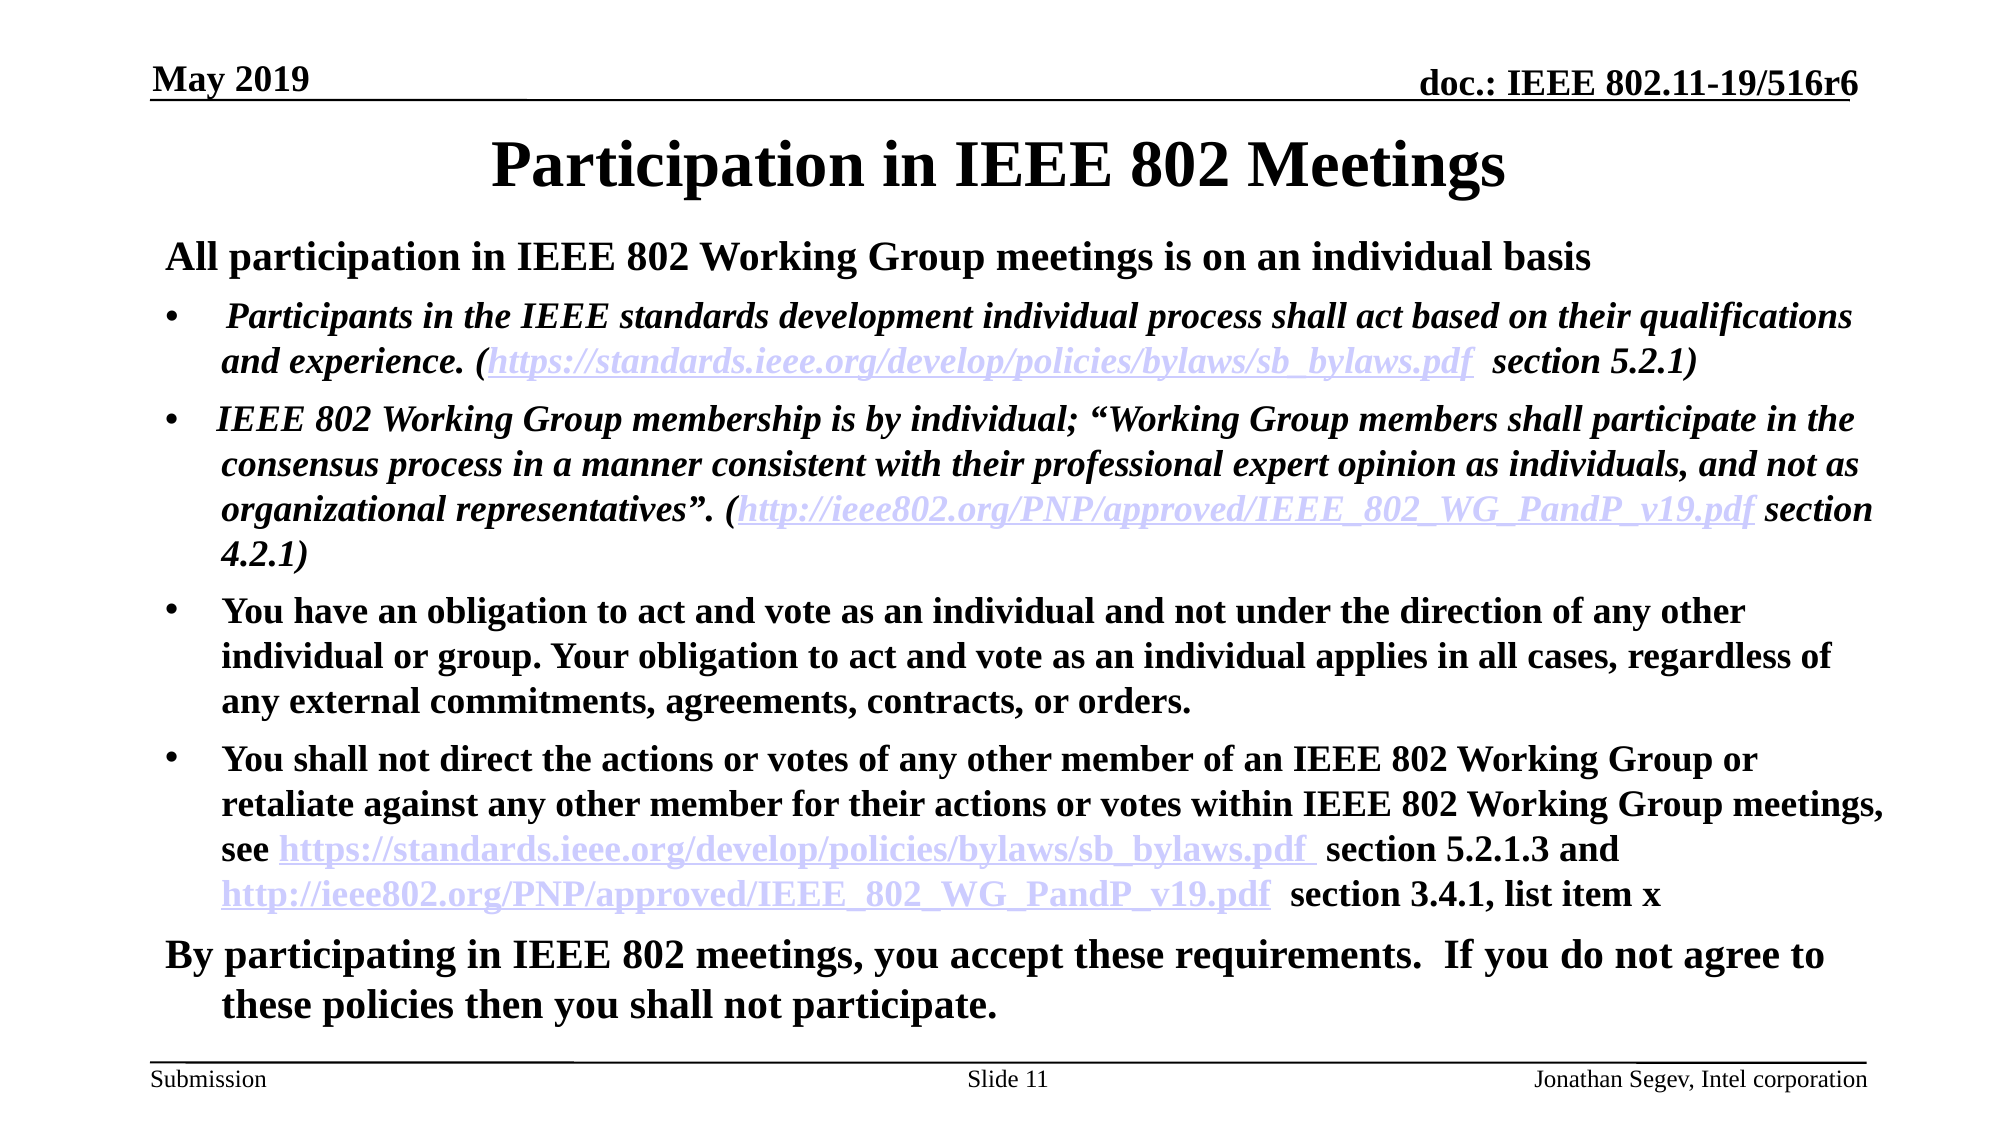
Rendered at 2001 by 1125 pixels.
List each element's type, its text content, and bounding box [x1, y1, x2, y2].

slide_number Slide 11 [950, 1061, 1067, 1123]
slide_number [152, 54, 563, 100]
title Participation in IEEE 802 Meetings [149, 112, 1850, 209]
list All participation in IEEE 802 Working Group meetings is on an individual basis • Participants in the IEEE standards development individual process shall act based on their qualifications and experience. (https://standards.ieee.org/develop/policies/bylaws/sb_bylaws.pdf section 5.2.1) • IEEE 802 Working Group membership is by individual; “Working Group members shall participate in the consensus process in a manner consistent with their professional expert opinion as individuals, and not as organizational representatives”. (http://ieee802.org/PNP/approved/IEEE_802_WG_PandP_v19.pdf section 4.2.1) You have an obligation to act and vote as an individual and not under the direction of any other individual or group. Your obligation to act and vote as an individual applies in all cases, regardless of any external commitments, agreements, contracts, or orders. You shall not direct the actions or votes of any other member of an IEEE 802 Working Group or retaliate against any other member for their actions or votes within IEEE 802 Working Group meetings, see https://standards.ieee.org/develop/policies/bylaws/sb_bylaws.pdf section 5.2.1.3 and http://ieee802.org/PNP/approved/IEEE_802_WG_PandP_v19.pdf section 3.4.1, list item x By participating in IEEE 802 meetings, you accept these requirements. If you do not agree to these policies then you shall not participate. [149, 220, 1910, 1000]
footer Jonathan Segev, Intel corporation [1171, 1061, 1869, 1093]
